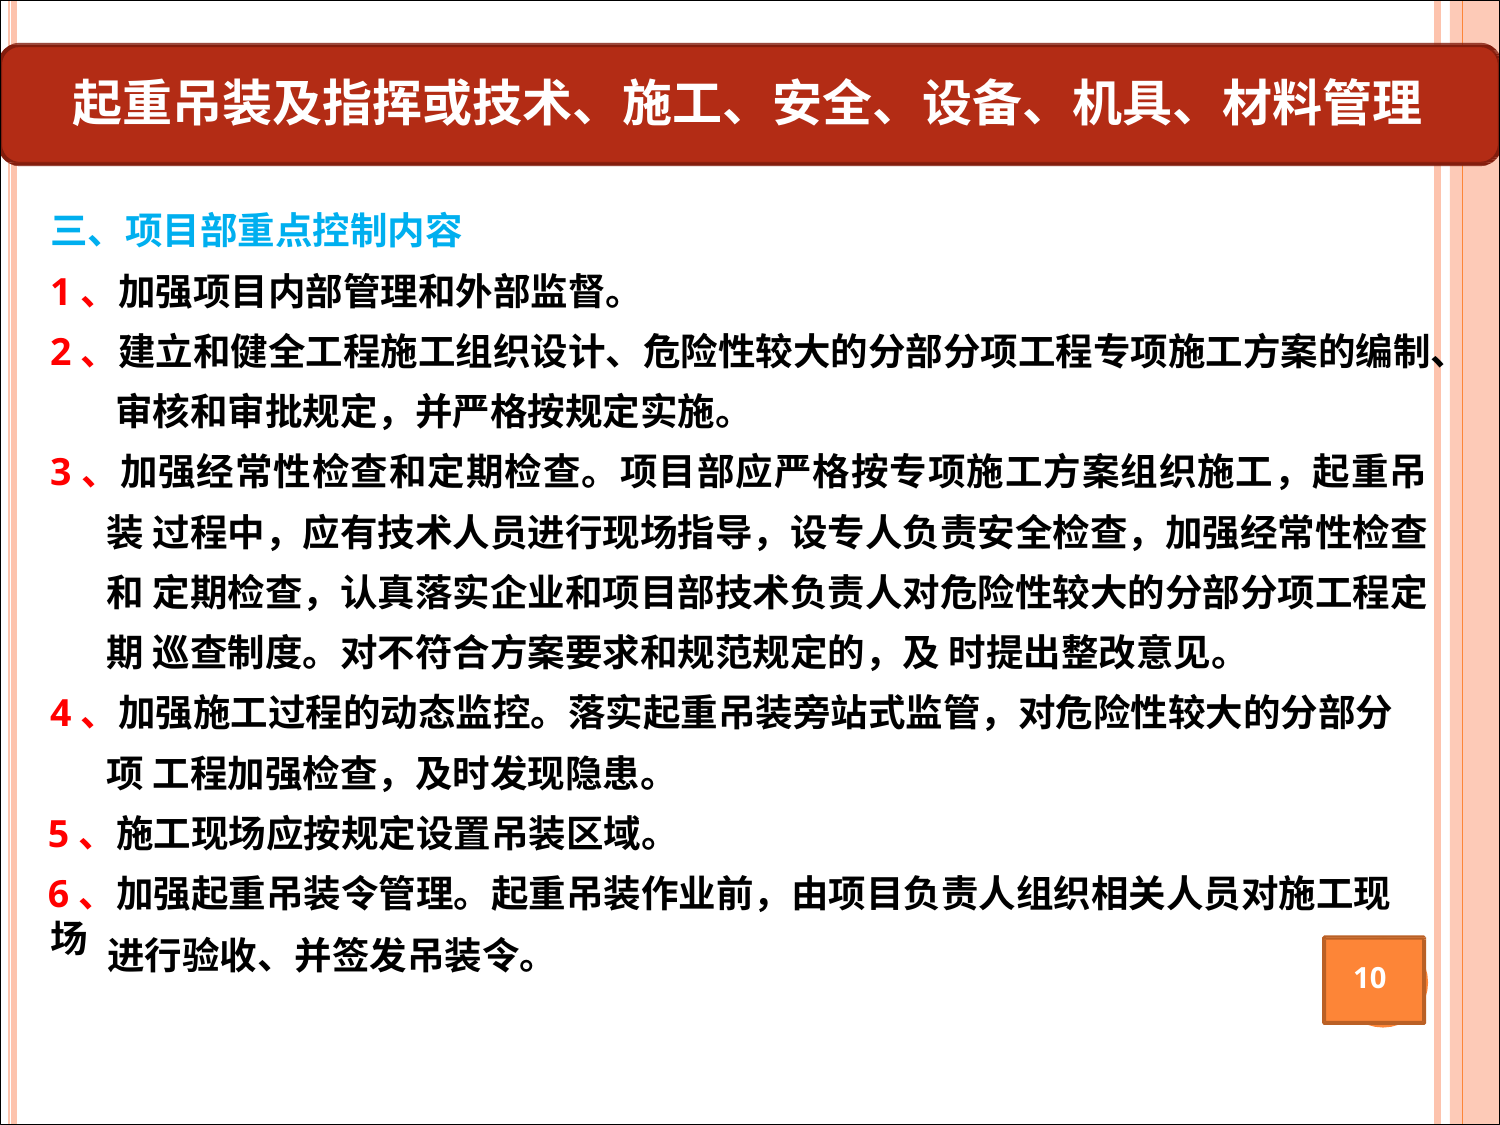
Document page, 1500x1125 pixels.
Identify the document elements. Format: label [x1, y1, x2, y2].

text_box [0, 0, 1500, 1125]
